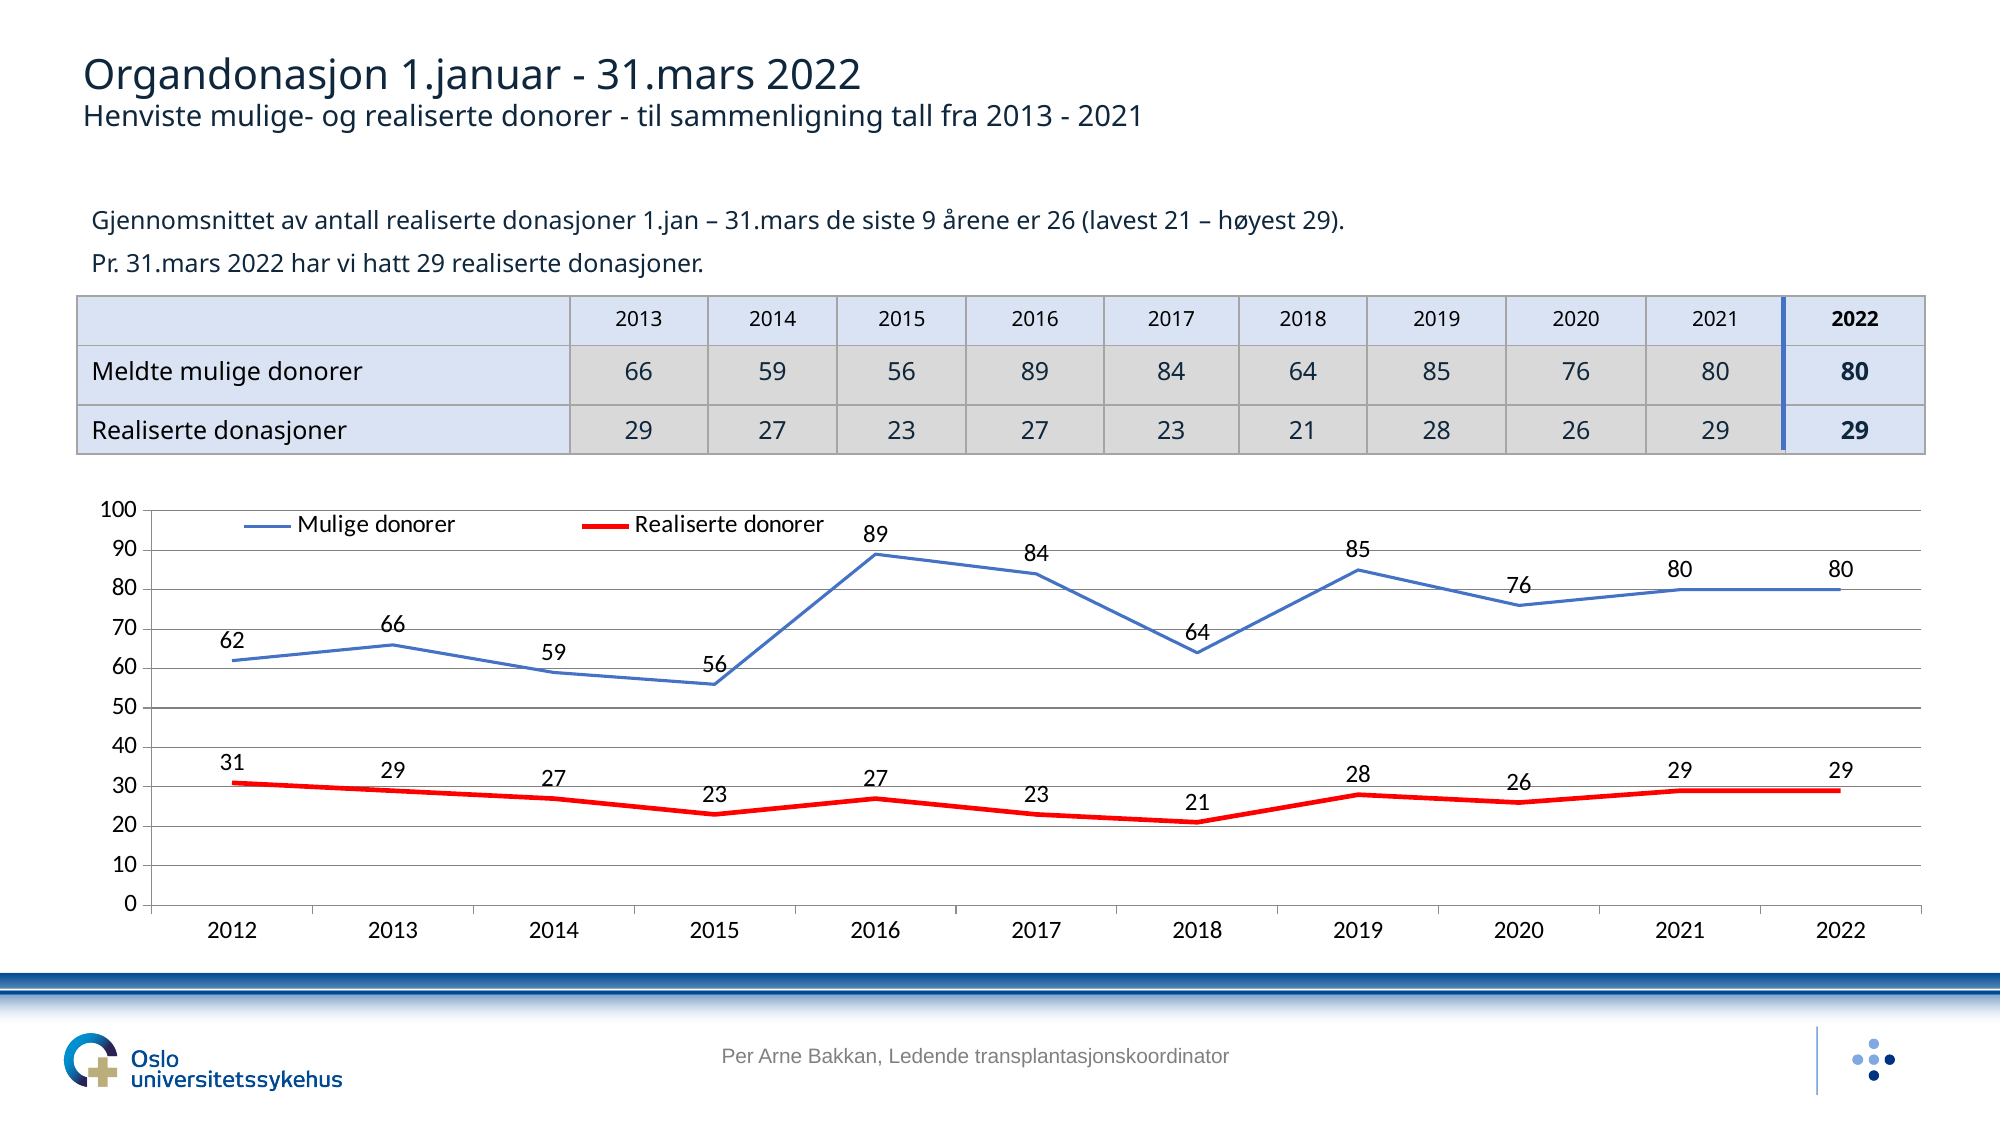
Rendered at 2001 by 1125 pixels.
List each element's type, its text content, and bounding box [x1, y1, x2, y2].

table_cell 28 [1368, 406, 1505, 453]
table_cell Realiserte donasjoner [78, 406, 569, 453]
table_header 2019 [1368, 297, 1505, 345]
table_cell 26 [1507, 406, 1645, 453]
table_header 2020 [1507, 297, 1645, 345]
table_cell 56 [838, 346, 965, 404]
table_header 2014 [709, 297, 836, 345]
table_header 2013 [571, 297, 707, 345]
table_cell 80 [1647, 346, 1781, 404]
table_cell Meldte mulige donorer [78, 346, 569, 404]
table_cell 29 [1647, 406, 1785, 453]
table_header 2022 [1786, 297, 1924, 345]
table_cell 64 [1240, 346, 1366, 404]
table_cell 23 [1105, 406, 1238, 453]
picture [0, 0, 2001, 1125]
text_box Per Arne Bakkan, Ledende transplantasjonskoordinator [715, 1034, 1259, 1071]
table_cell 66 [571, 346, 707, 404]
table_header 2015 [838, 297, 965, 345]
chart [76, 485, 1922, 966]
table_cell 59 [709, 346, 836, 404]
table_cell 85 [1368, 346, 1505, 404]
table_cell 27 [709, 406, 836, 453]
table_header 2016 [967, 297, 1103, 345]
text_box Organdonasjon 1.januar - 31.mars 2022 Henviste mulige- og realiserte donorer - til sammenligning tall fra 2013 - 2021 [76, 41, 1199, 177]
table_cell 27 [967, 406, 1103, 453]
table_header 2021 [1647, 297, 1781, 345]
table_cell 84 [1105, 346, 1238, 404]
table_cell 29 [1786, 406, 1924, 453]
table_header 2017 [1105, 297, 1238, 345]
text_box Gjennomsnittet av antall realiserte donasjoner 1.jan – 31.mars de siste 9 årene er 26 (lavest 21 – høyest 29). Pr. 31.mars 2022 har vi hatt 29 realiserte donasjoner. [76, 197, 1922, 285]
table_header 2018 [1240, 297, 1366, 345]
table_cell 21 [1240, 406, 1366, 453]
table_header [78, 297, 569, 345]
table_cell 29 [571, 406, 707, 453]
table_cell 76 [1507, 346, 1645, 404]
table_cell 89 [967, 346, 1103, 404]
table_cell 23 [838, 406, 965, 453]
table_cell 80 [1786, 346, 1924, 404]
